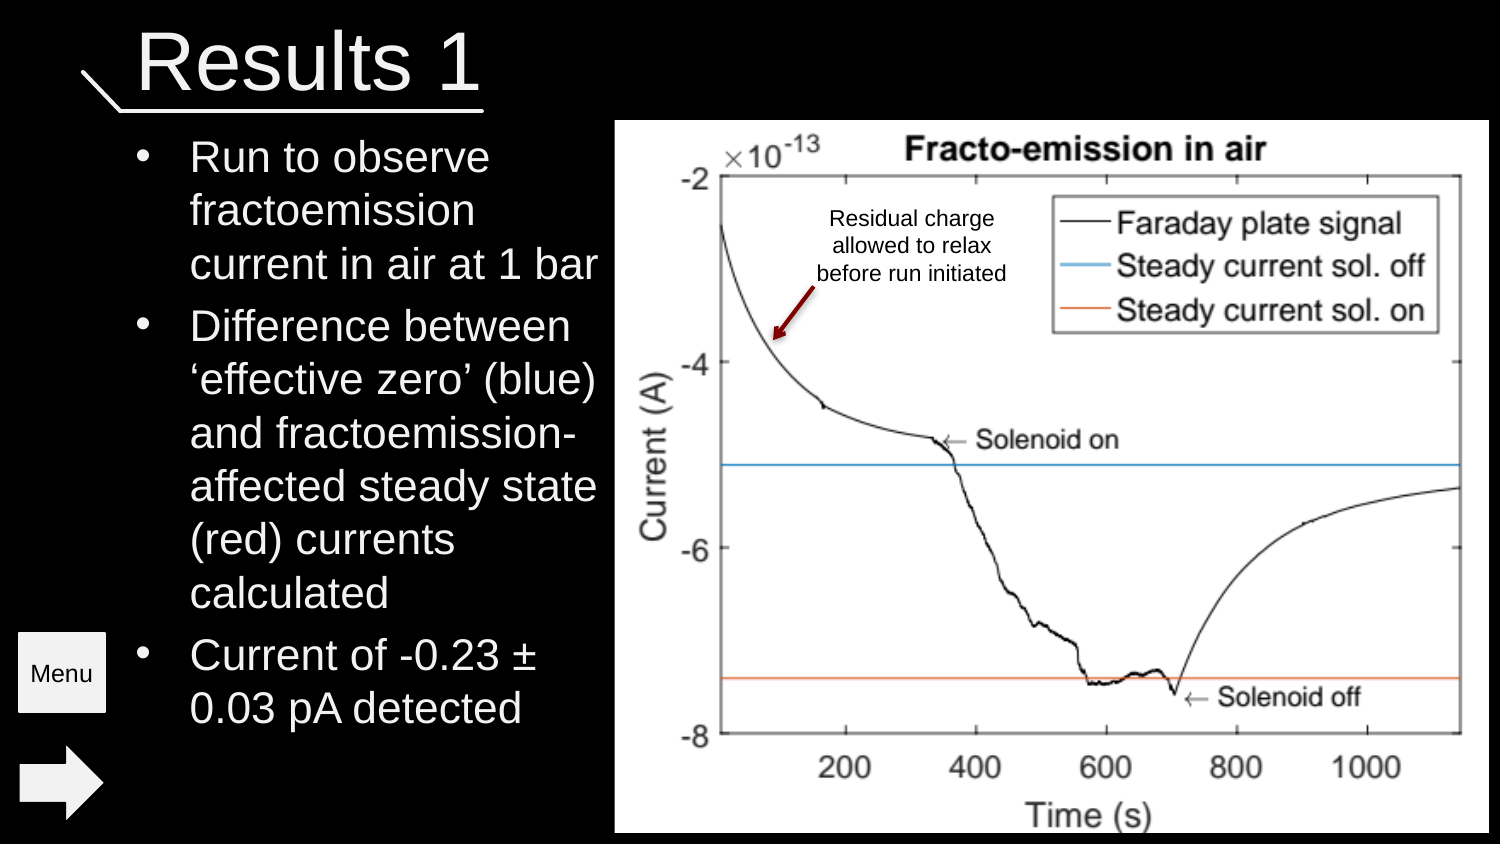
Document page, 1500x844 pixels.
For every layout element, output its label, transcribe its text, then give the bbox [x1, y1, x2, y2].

text_box Menu [18, 632, 106, 713]
picture [614, 120, 1490, 833]
title Results 1 [120, 2, 1500, 112]
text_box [772, 286, 814, 341]
text_box [18, 742, 106, 824]
list Run to observe fractoemission current in air at 1 bar Difference between ‘effective zero’ (blue) and fractoemission-affected steady state (red) currents calculated Current of -0.23 ± 0.03 pA detected [120, 120, 615, 844]
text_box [82, 71, 121, 112]
